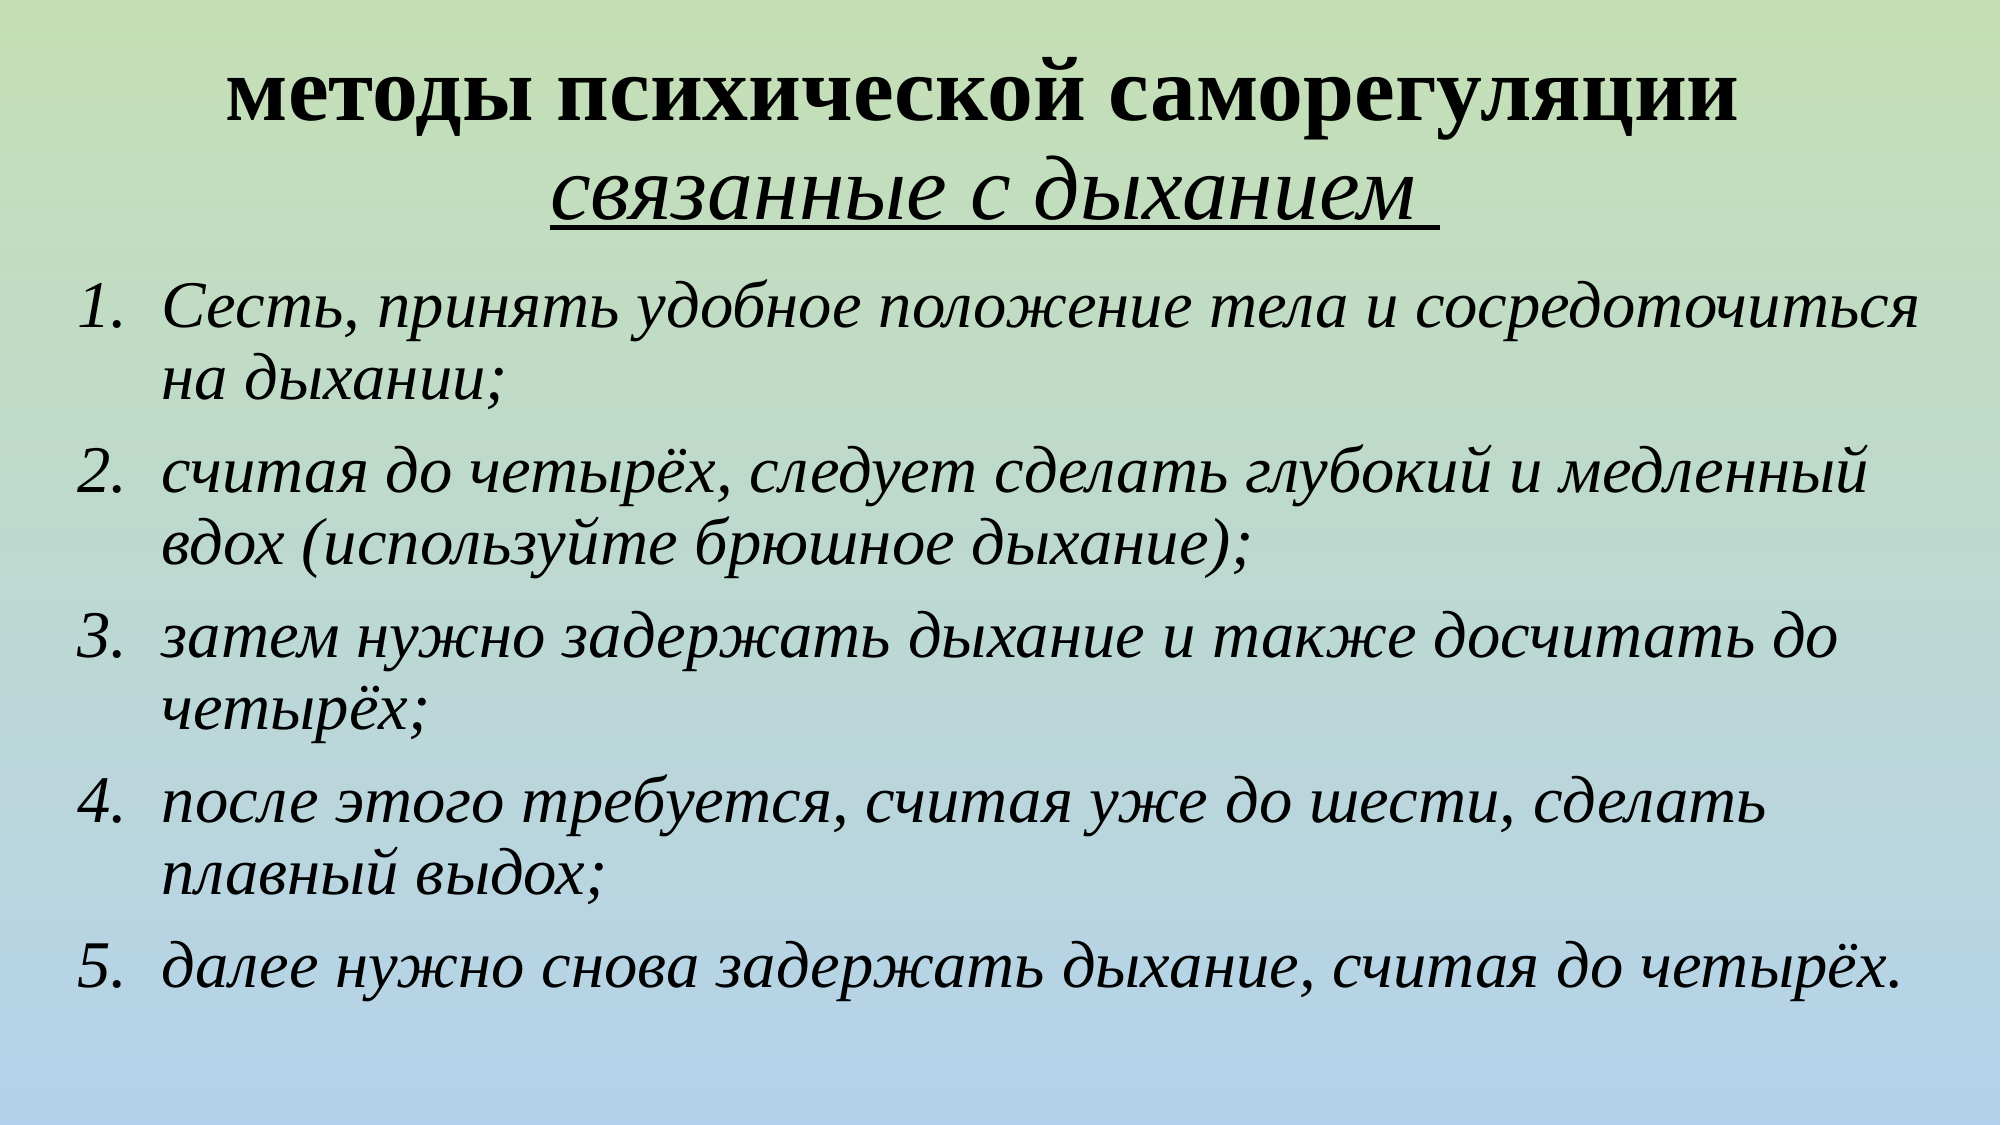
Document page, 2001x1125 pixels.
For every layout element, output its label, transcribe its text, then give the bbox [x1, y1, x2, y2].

title методы психической саморегуляции связанные с дыханием [114, 0, 1877, 247]
subtitle Сесть, принять удобное положение тела и сосредоточиться на дыхании; считая до четырёх, следует сделать глубокий и медленный вдох (используйте брюшное дыхание); затем нужно задержать дыхание и также досчитать до четырёх; после этого требуется, считая уже до шести, сделать плавный выдох; далее нужно снова задержать дыхание, считая до четырёх. [62, 262, 1950, 1093]
